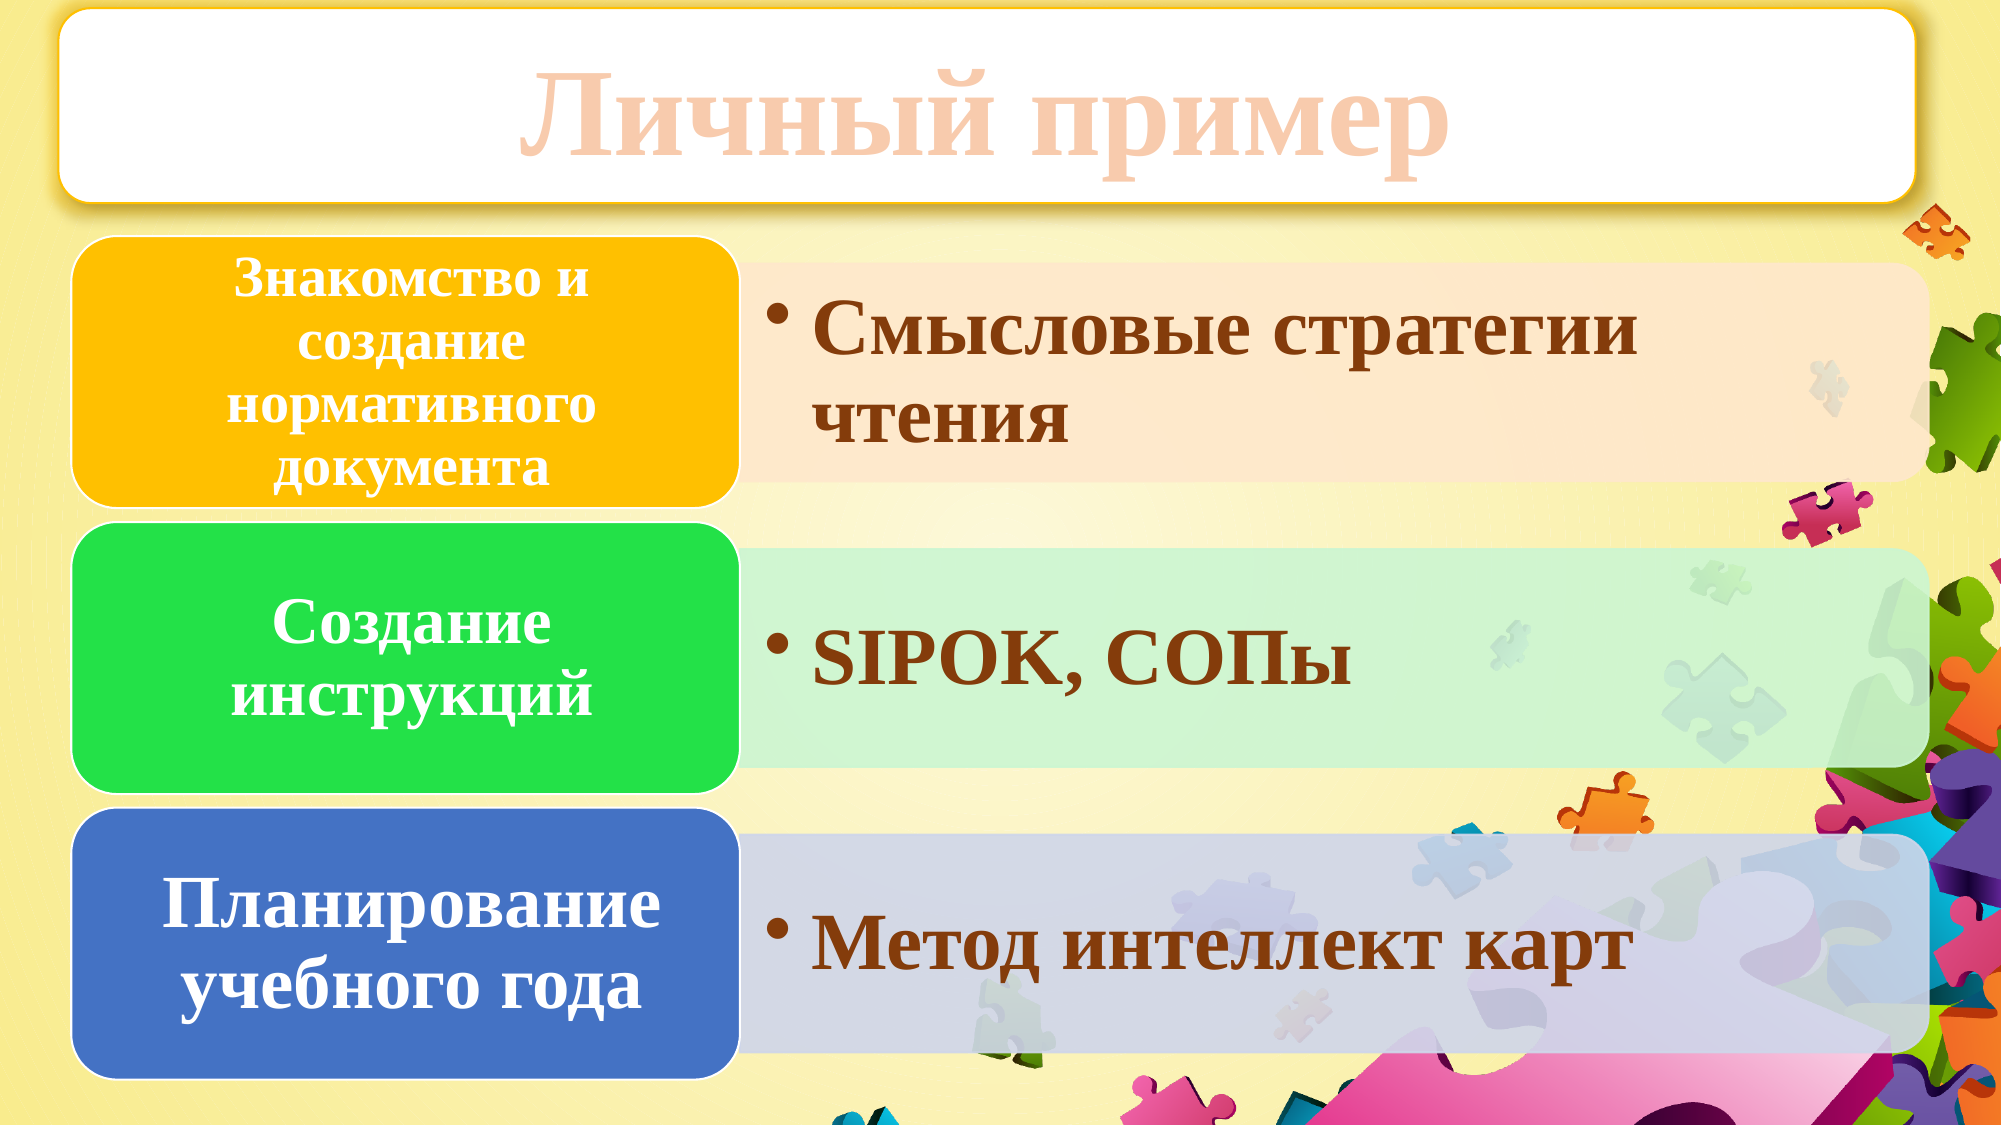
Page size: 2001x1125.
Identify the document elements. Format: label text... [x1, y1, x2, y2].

picture [600, 203, 2001, 1125]
text_box Личный пример [57, 7, 1917, 205]
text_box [71, 236, 1929, 1080]
